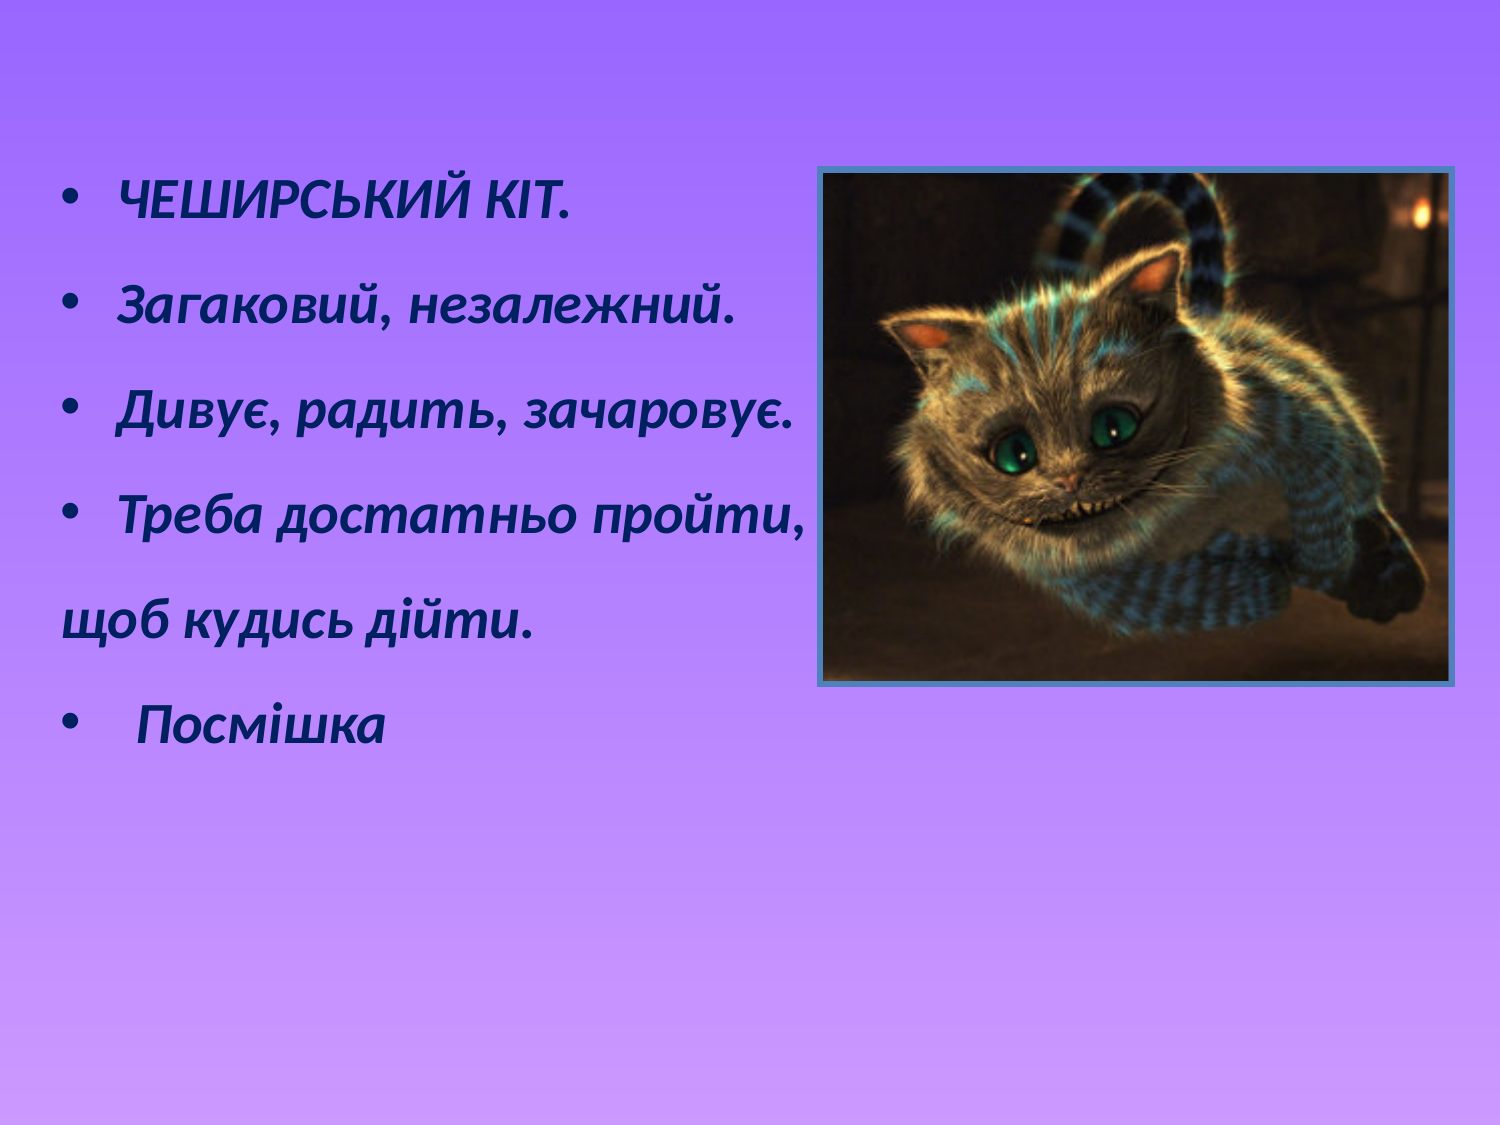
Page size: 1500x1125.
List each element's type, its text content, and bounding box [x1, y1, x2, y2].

text_box ЧЕШИРСЬКИЙ КІТ. Загаковий, незалежний. Дивує, радить, зачаровує. Треба достатньо пройти, щоб кудись дійти. Посмішка [45, 117, 836, 763]
picture [822, 172, 1449, 681]
